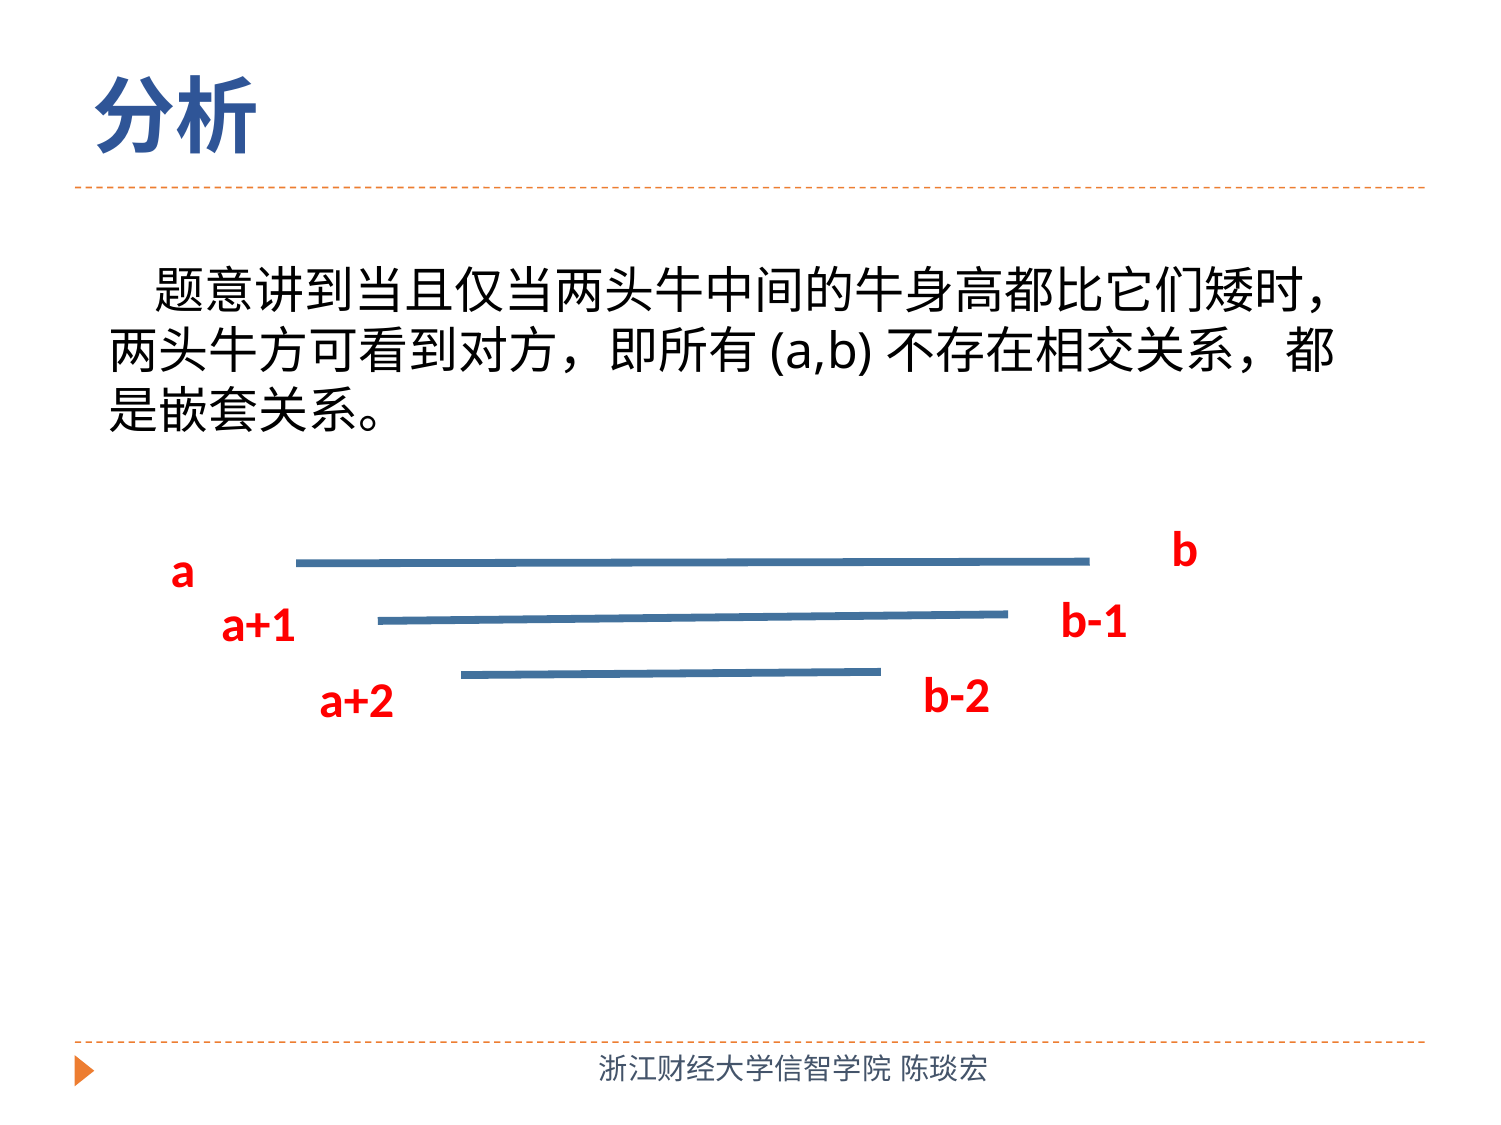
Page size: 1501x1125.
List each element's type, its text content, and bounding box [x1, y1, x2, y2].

footer 浙江财经大学信智学院 陈琰宏 [496, 1042, 1004, 1103]
slide_number [1059, 1042, 1398, 1103]
text_box 分析 [77, 55, 294, 171]
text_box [155, 509, 1231, 736]
text_box 题意讲到当且仅当两头牛中间的牛身高都比它们矮时，两头牛方可看到对方，即所有(a,b)不存在相交关系，都是嵌套关系。 [94, 251, 1397, 446]
